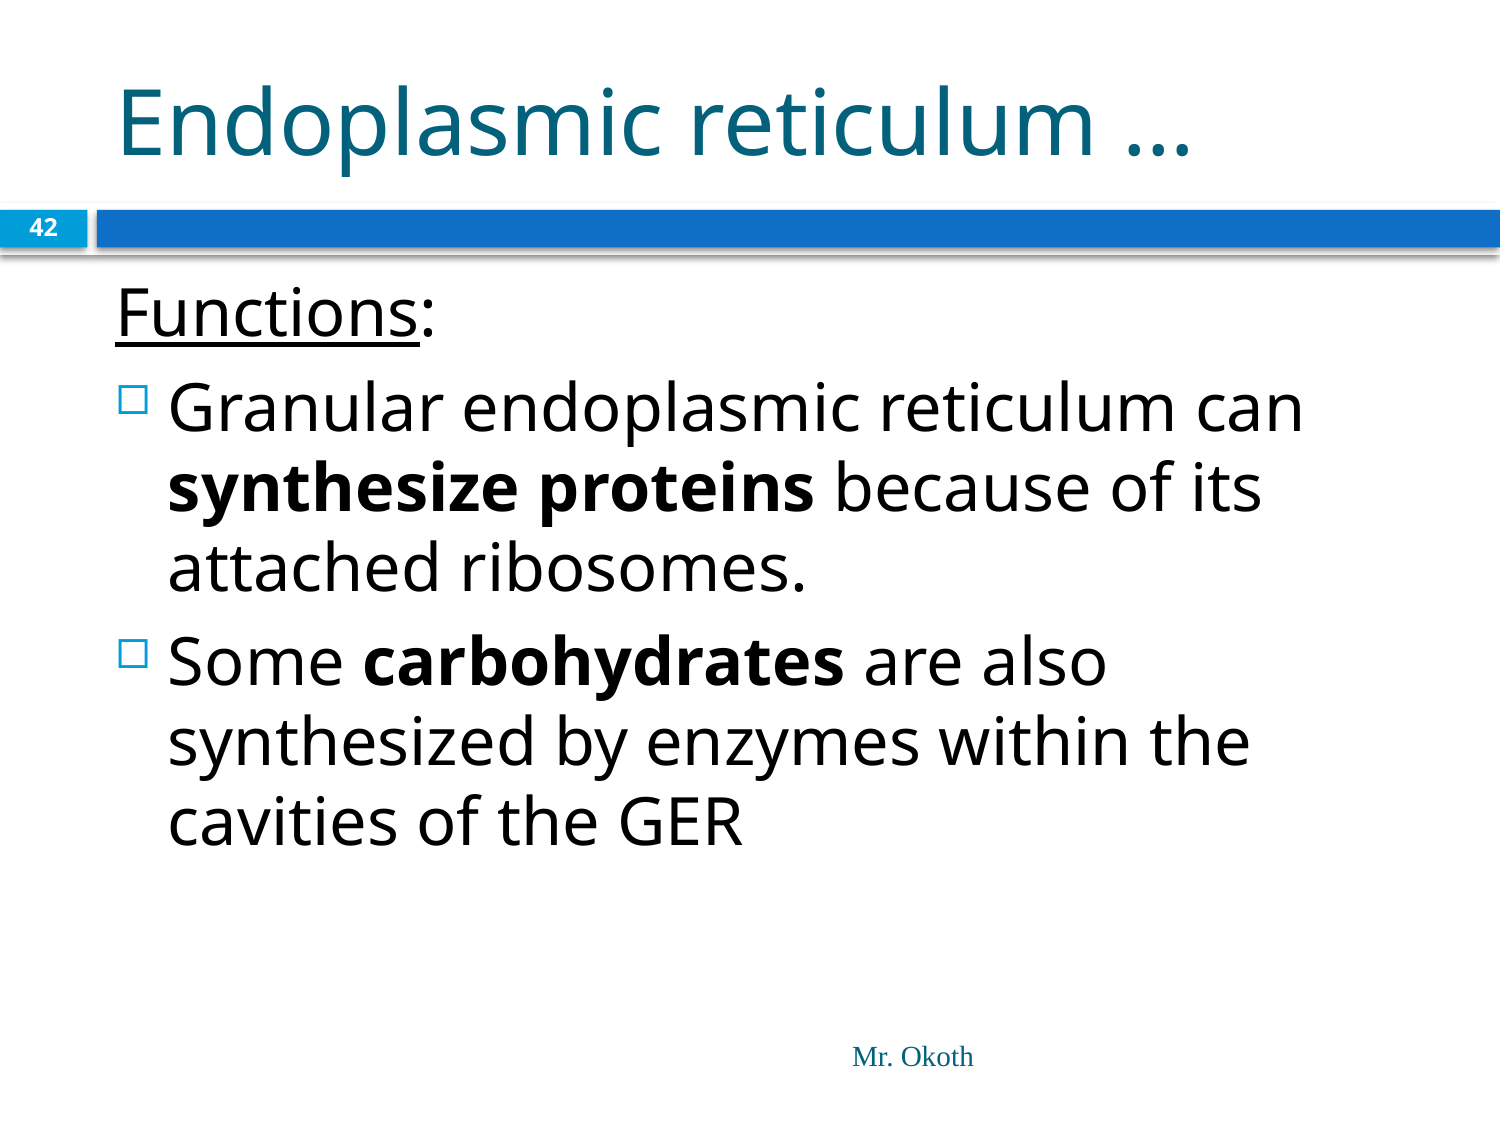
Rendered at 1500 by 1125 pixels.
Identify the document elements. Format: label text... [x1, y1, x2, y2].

list Functions: Granular endoplasmic reticulum can synthesize proteins because of its attached ribosomes. Some carbohydrates are also synthesized by enzymes within the cavities of the GER [100, 262, 1438, 1000]
title Endoplasmic reticulum … [100, 37, 1438, 200]
slide_number 42 [0, 208, 88, 249]
footer Mr. Okoth [99, 1025, 990, 1085]
